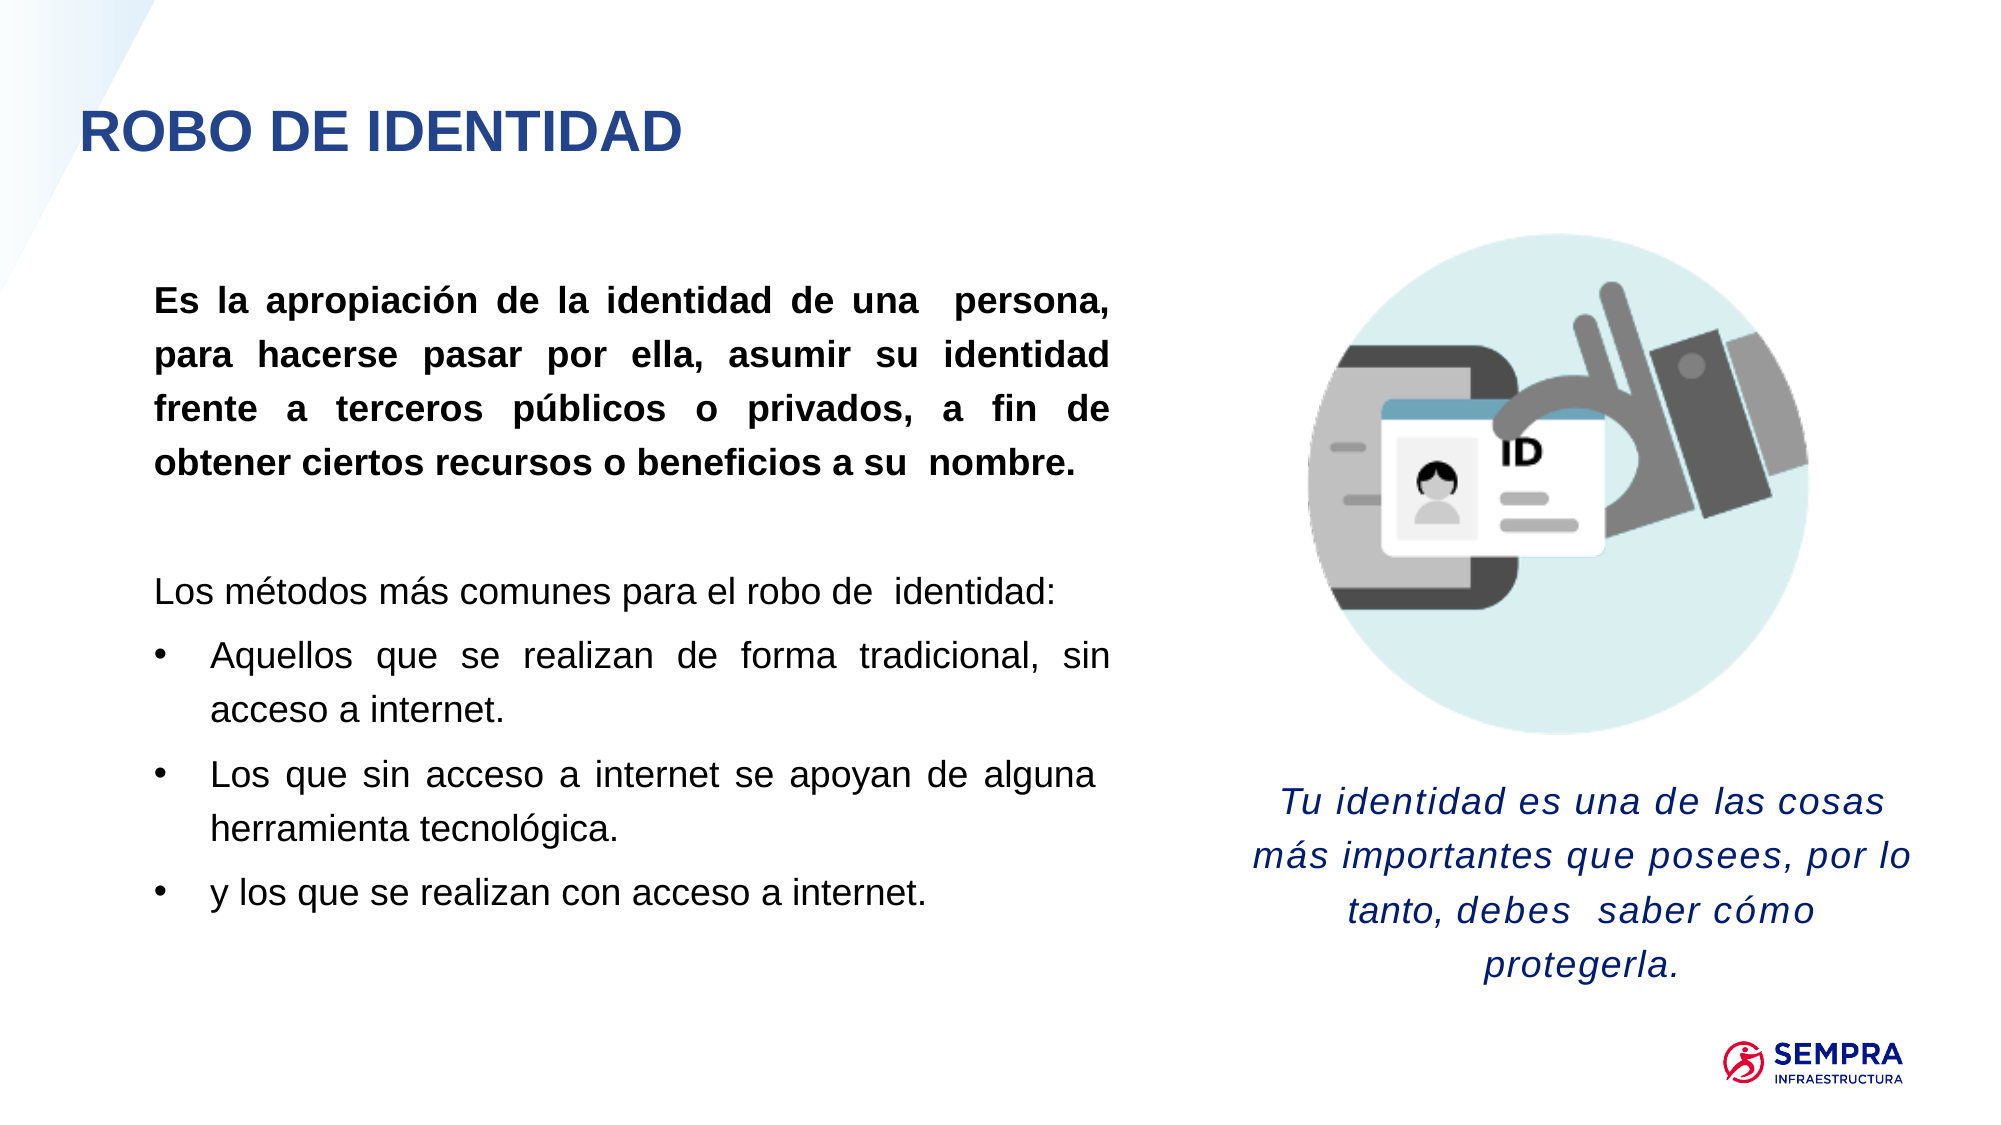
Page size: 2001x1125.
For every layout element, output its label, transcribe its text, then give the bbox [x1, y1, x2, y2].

picture [1306, 232, 1814, 736]
text_box Es la apropiación de la identidad de una persona, para hacerse pasar por ella, asumir su identidad frente a terceros públicos o privados, a fin de obtener ciertos recursos o beneficios a su nombre. Los métodos más comunes para el robo de identidad: Aquellos que se realizan de forma tradicional, sin acceso a internet. Los que sin acceso a internet se apoyan de alguna herramienta tecnológica. y los que se realizan con acceso a internet. [63, 192, 1126, 988]
text_box Tu identidad es una de las cosas más importantes que posees, por lo tanto, debes saber cómo protegerla. [1211, 760, 1937, 993]
picture [1723, 1041, 1903, 1084]
title Robo de identidad [79, 75, 1920, 163]
